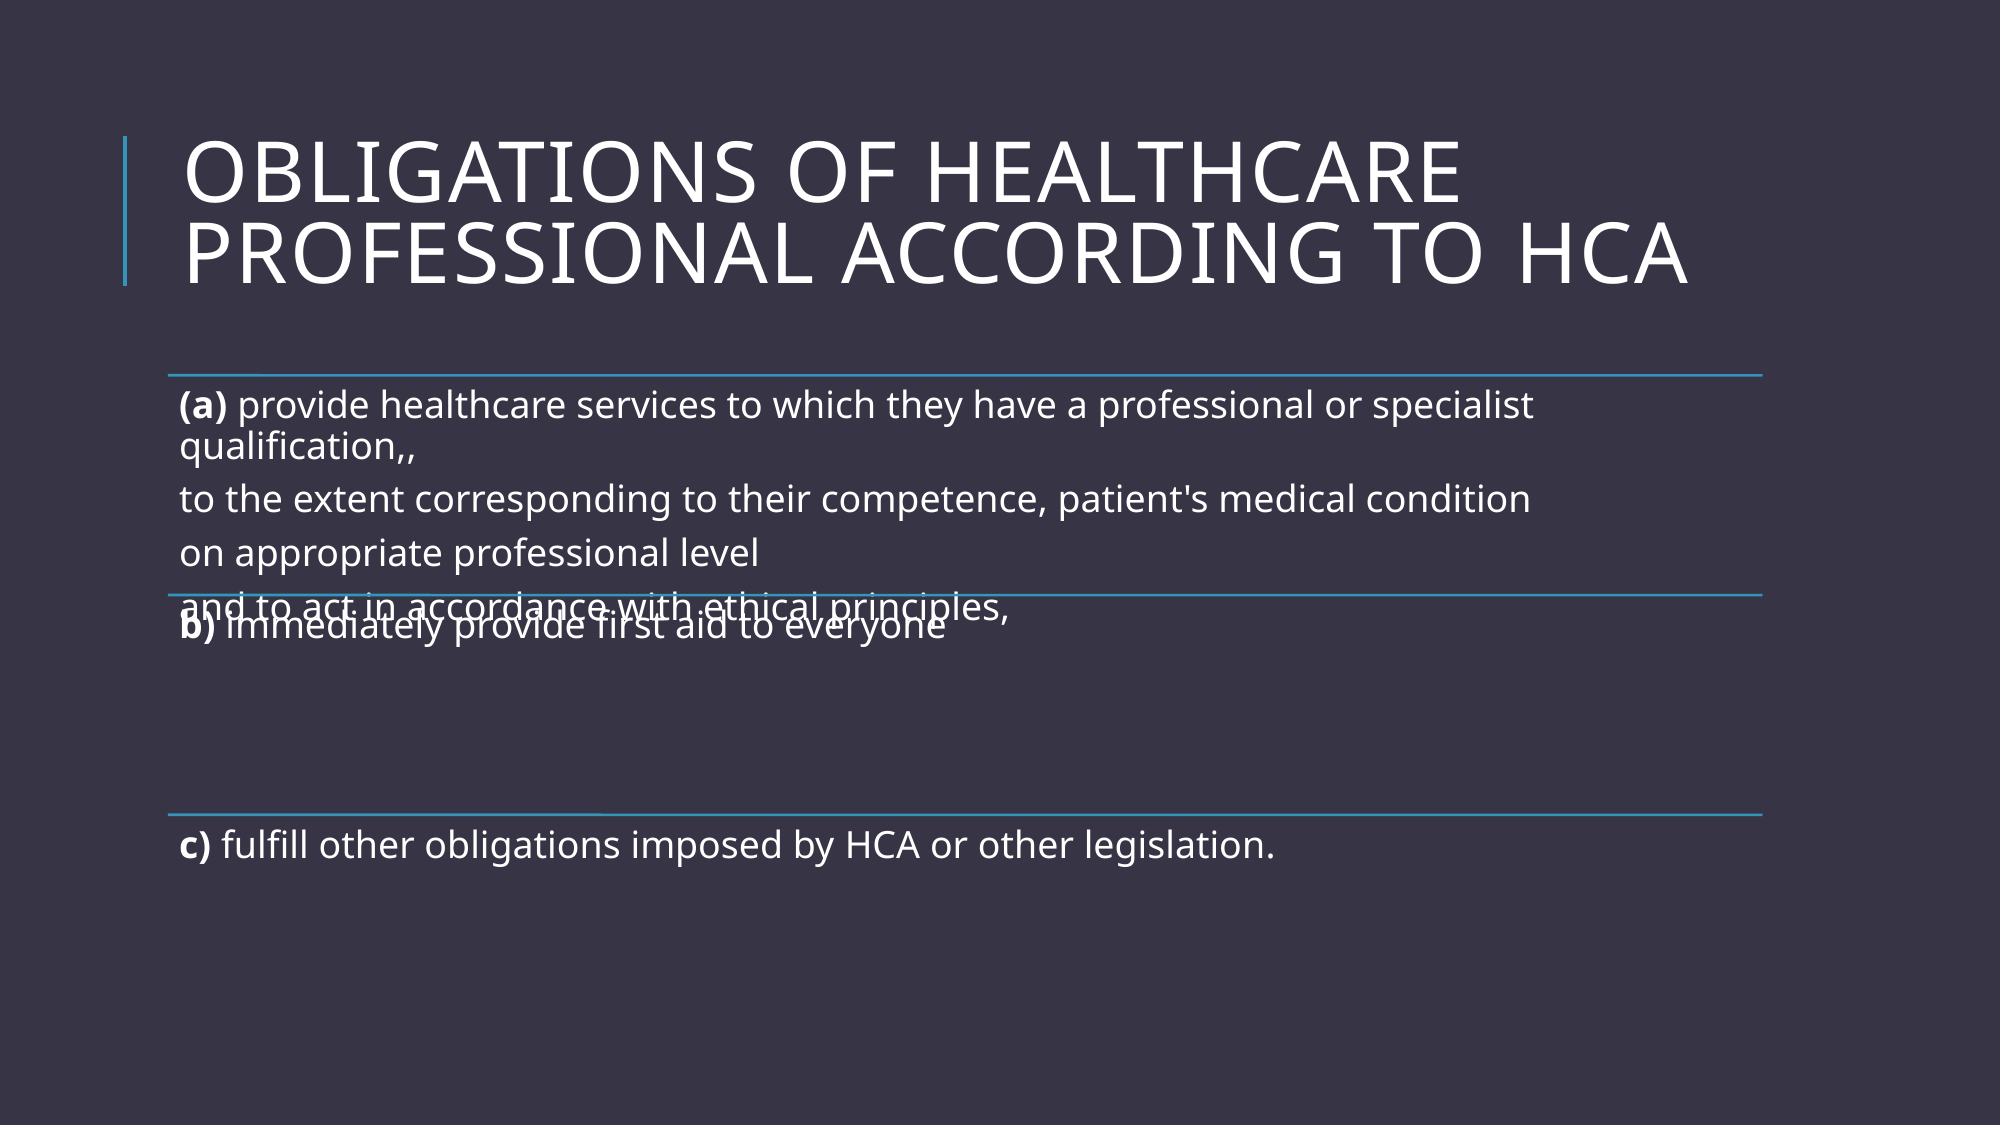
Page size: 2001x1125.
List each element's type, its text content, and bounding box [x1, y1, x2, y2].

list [167, 374, 1763, 1036]
title Obligations of healthcare professional according to HCA [168, 96, 1763, 342]
